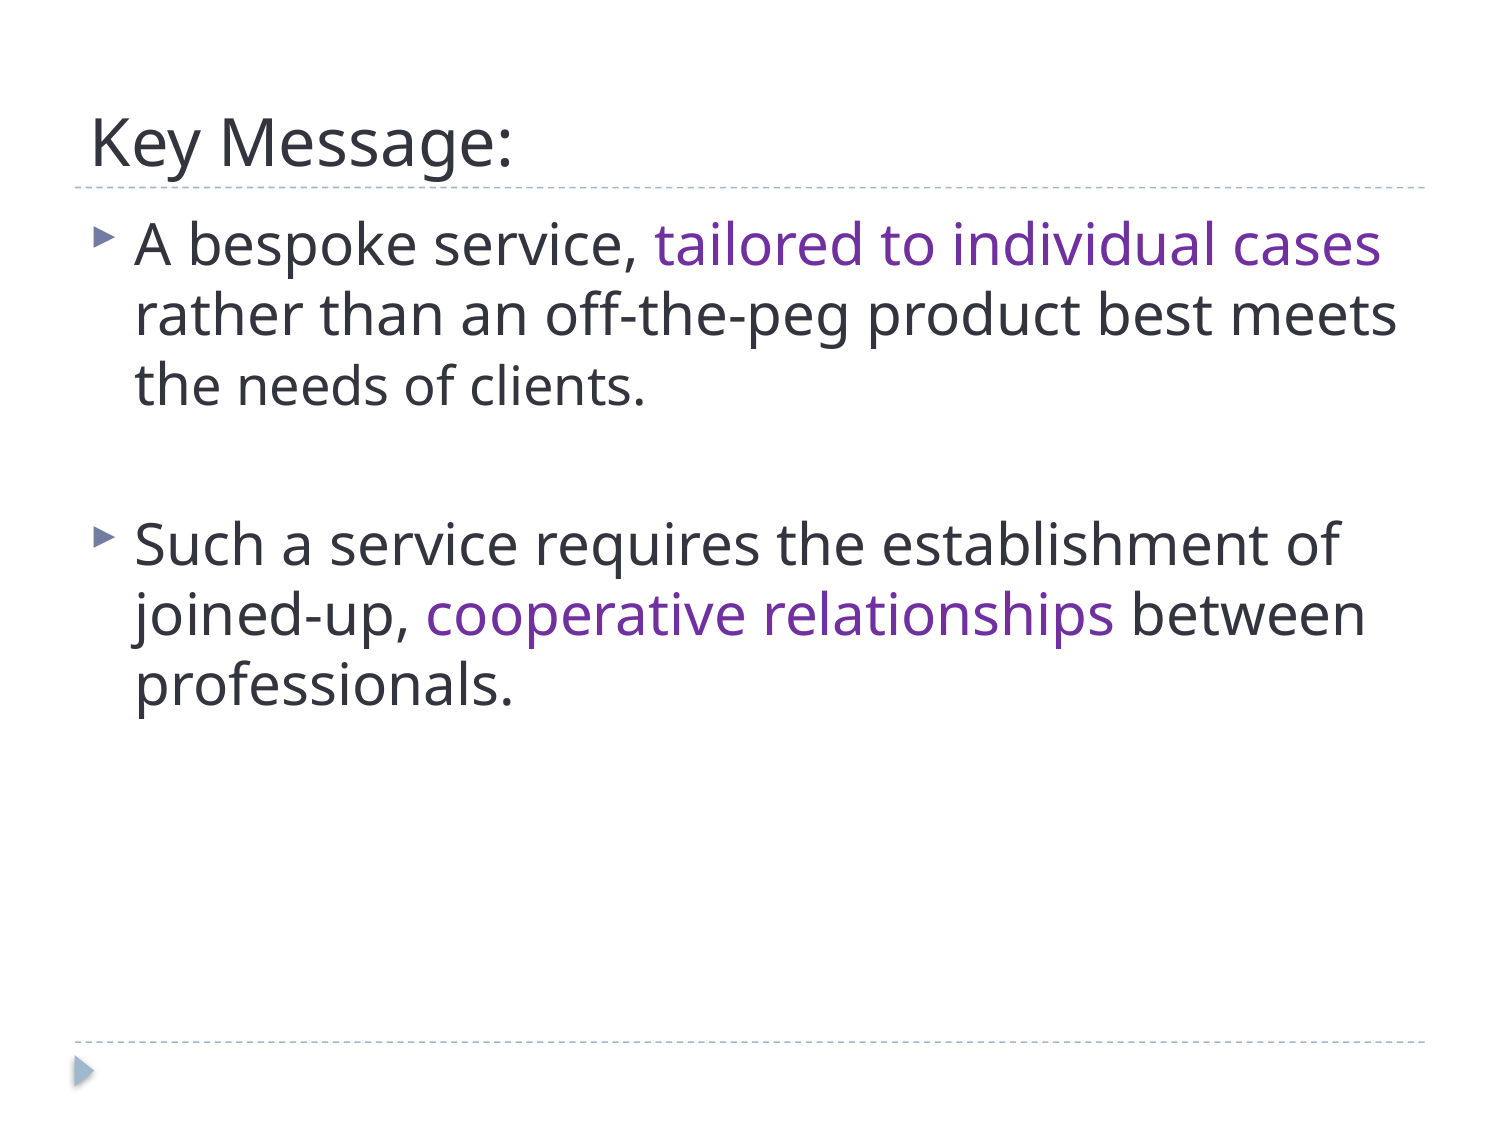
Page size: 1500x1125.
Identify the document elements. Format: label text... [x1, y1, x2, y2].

list A bespoke service, tailored to individual cases rather than an off-the-peg product best meets the needs of clients. Such a service requires the establishment of joined-up, cooperative relationships between professionals. [75, 200, 1425, 1010]
title Key Message: [75, 24, 1425, 188]
